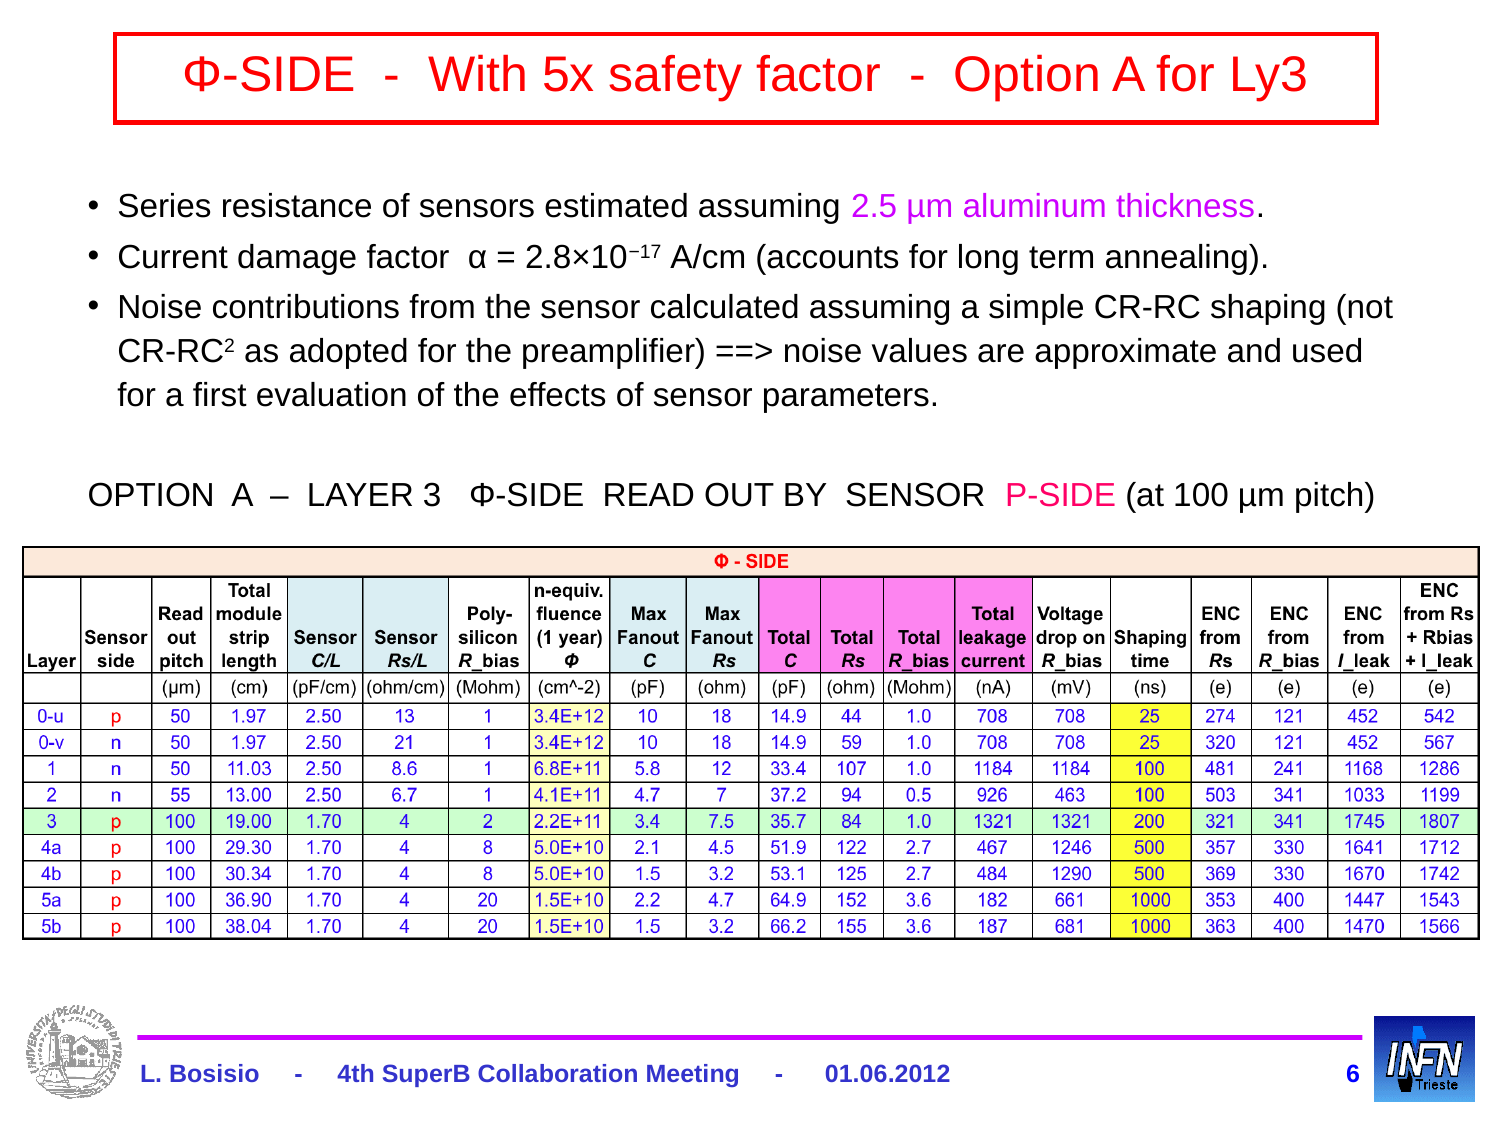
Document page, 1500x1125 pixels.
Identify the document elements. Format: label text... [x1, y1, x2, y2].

footer L. Bosisio - 4th SuperB Collaboration Meeting - 01.06.2012 [125, 1050, 1312, 1100]
picture [22, 546, 1480, 941]
slide_number 6 [1312, 1050, 1375, 1100]
picture [1374, 1016, 1475, 1102]
title Φ-SIDE - With 5x safety factor - Option A for Ly3 [113, 32, 1379, 125]
picture [24, 1002, 125, 1101]
text_box Series resistance of sensors estimated assuming 2.5 µm aluminum thickness. Current damage factor α = 2.8×10−17 A/cm (accounts for long term annealing). Noise contributions from the sensor calculated assuming a simple CR-RC shaping (not CR-RC2 as adopted for the preamplifier) ==> noise values are approximate and used for a first evaluation of the effects of sensor parameters. OPTION A – LAYER 3 Φ-SIDE READ OUT BY SENSOR P-SIDE (at 100 µm pitch) [72, 173, 1427, 521]
footer L. Bosisio - 4th SuperB Collaboration Meeting - 01.06.2012 [1375, 1050, 1400, 1100]
